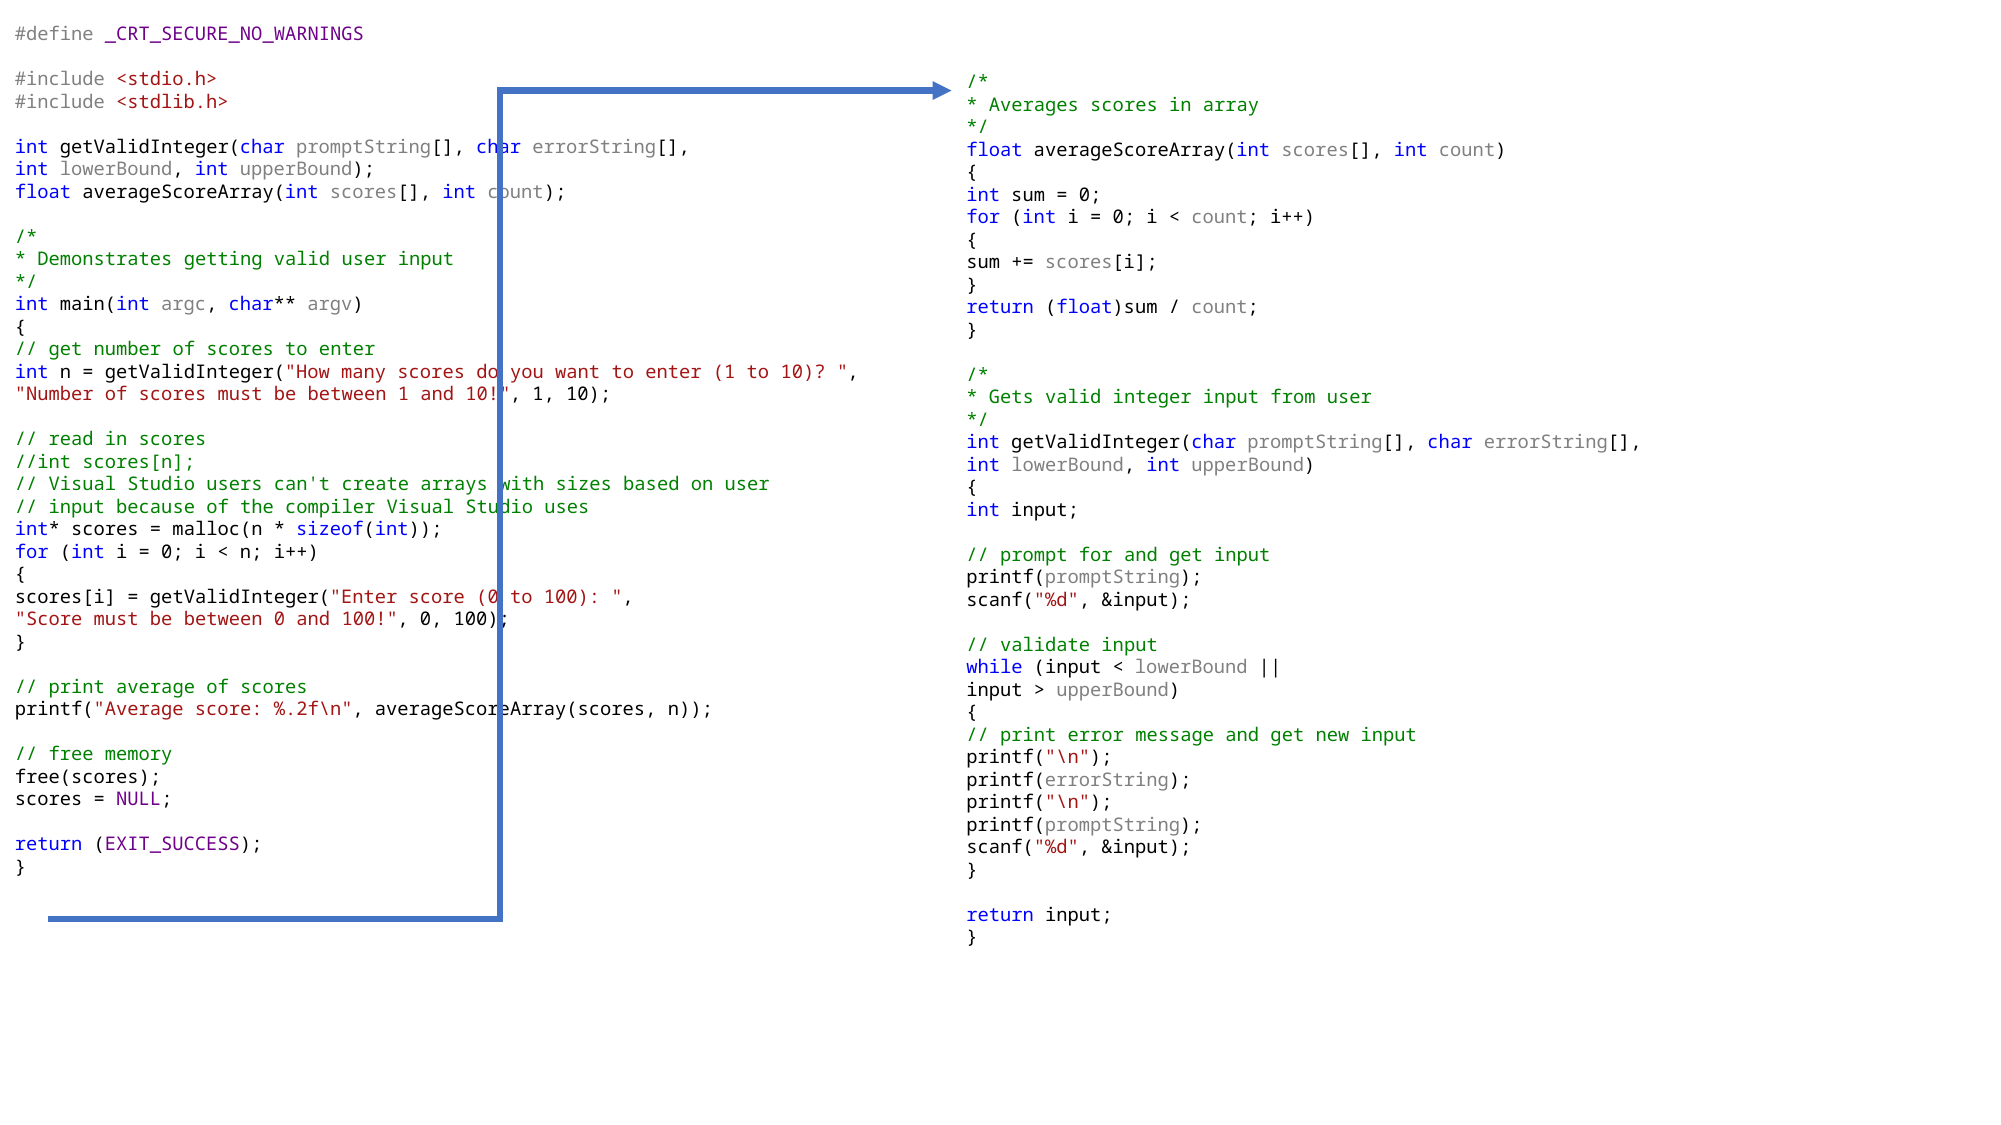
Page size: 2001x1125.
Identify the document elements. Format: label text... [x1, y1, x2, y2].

text_box /* * Averages scores in array */ float averageScoreArray(int scores[], int count) { int sum = 0; for (int i = 0; i < count; i++) { sum += scores[i]; } return (float)sum / count; } /* * Gets valid integer input from user */ int getValidInteger(char promptString[], char errorString[], int lowerBound, int upperBound) { int input; // prompt for and get input printf(promptString); scanf("%d", &input); // validate input while (input < lowerBound || input > upperBound) { // print error message and get new input printf("\n"); printf(errorString); printf("\n"); printf(promptString); scanf("%d", &input); } return input; } [951, 40, 1952, 955]
text_box #define _CRT_SECURE_NO_WARNINGS #include <stdio.h> #include <stdlib.h> int getValidInteger(char promptString[], char errorString[], int lowerBound, int upperBound); float averageScoreArray(int scores[], int count); /* * Demonstrates getting valid user input */ int main(int argc, char** argv) { // get number of scores to enter int n = getValidInteger("How many scores do you want to enter (1 to 10)? ", "Number of scores must be between 1 and 10!", 1, 10); // read in scores //int scores[n]; // Visual Studio users can't create arrays with sizes based on user // input because of the compiler Visual Studio uses int* scores = malloc(n * sizeof(int)); for (int i = 0; i < n; i++) { scores[i] = getValidInteger("Enter score (0 to 100): ", "Score must be between 0 and 100!", 0, 100); } // print average of scores printf("Average score: %.2f\n", averageScoreArray(scores, n)); // free memory free(scores); scores = NULL; return (EXIT_SUCCESS); } [0, 14, 936, 885]
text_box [48, 90, 952, 920]
